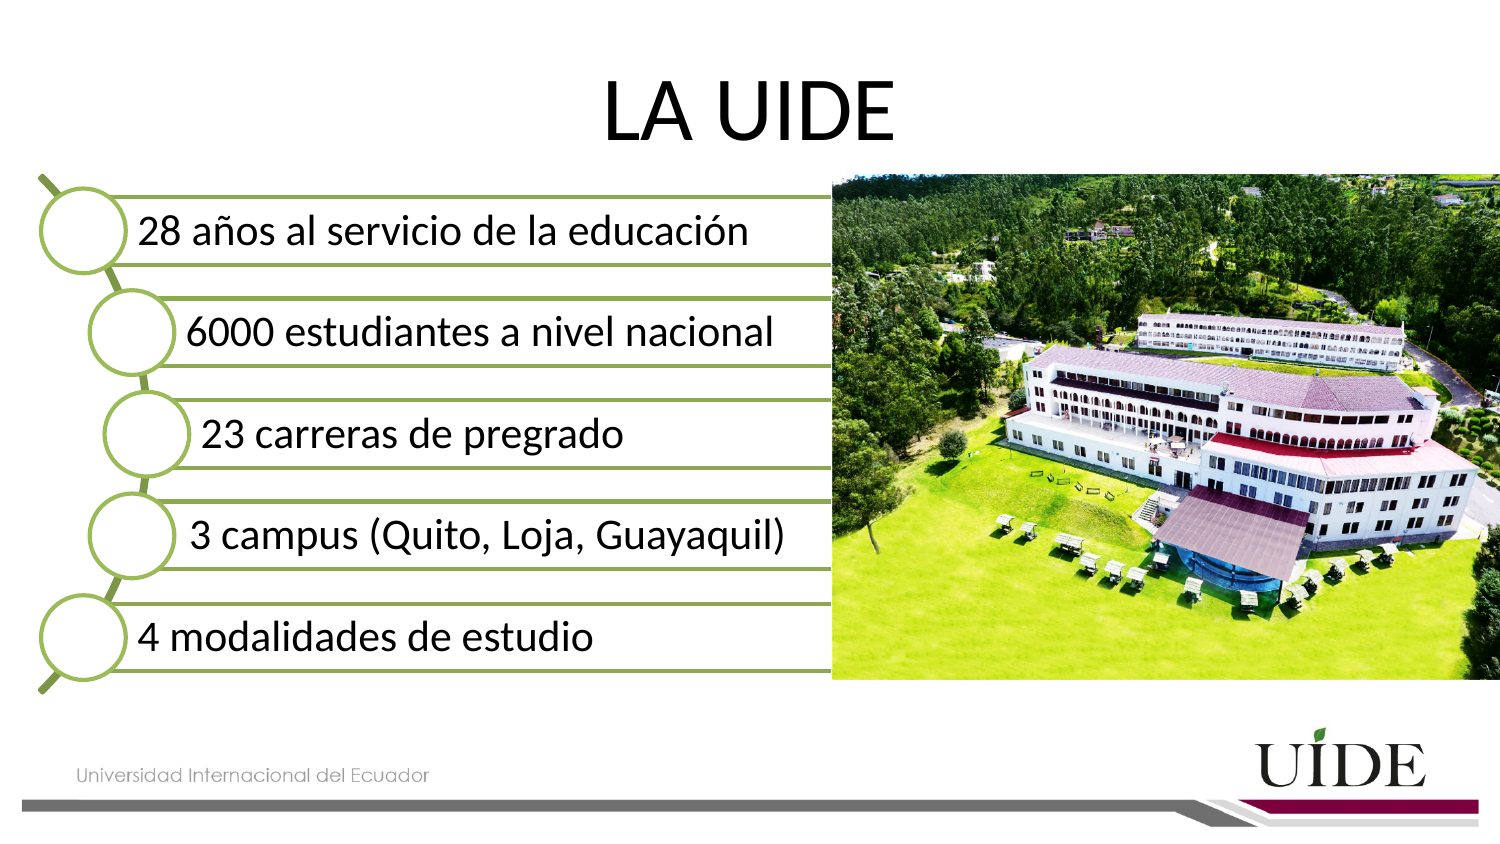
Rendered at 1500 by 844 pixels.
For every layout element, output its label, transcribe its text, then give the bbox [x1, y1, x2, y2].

title LA UIDE [75, 33, 1425, 161]
picture [0, 1, 1500, 843]
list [31, 162, 1459, 706]
